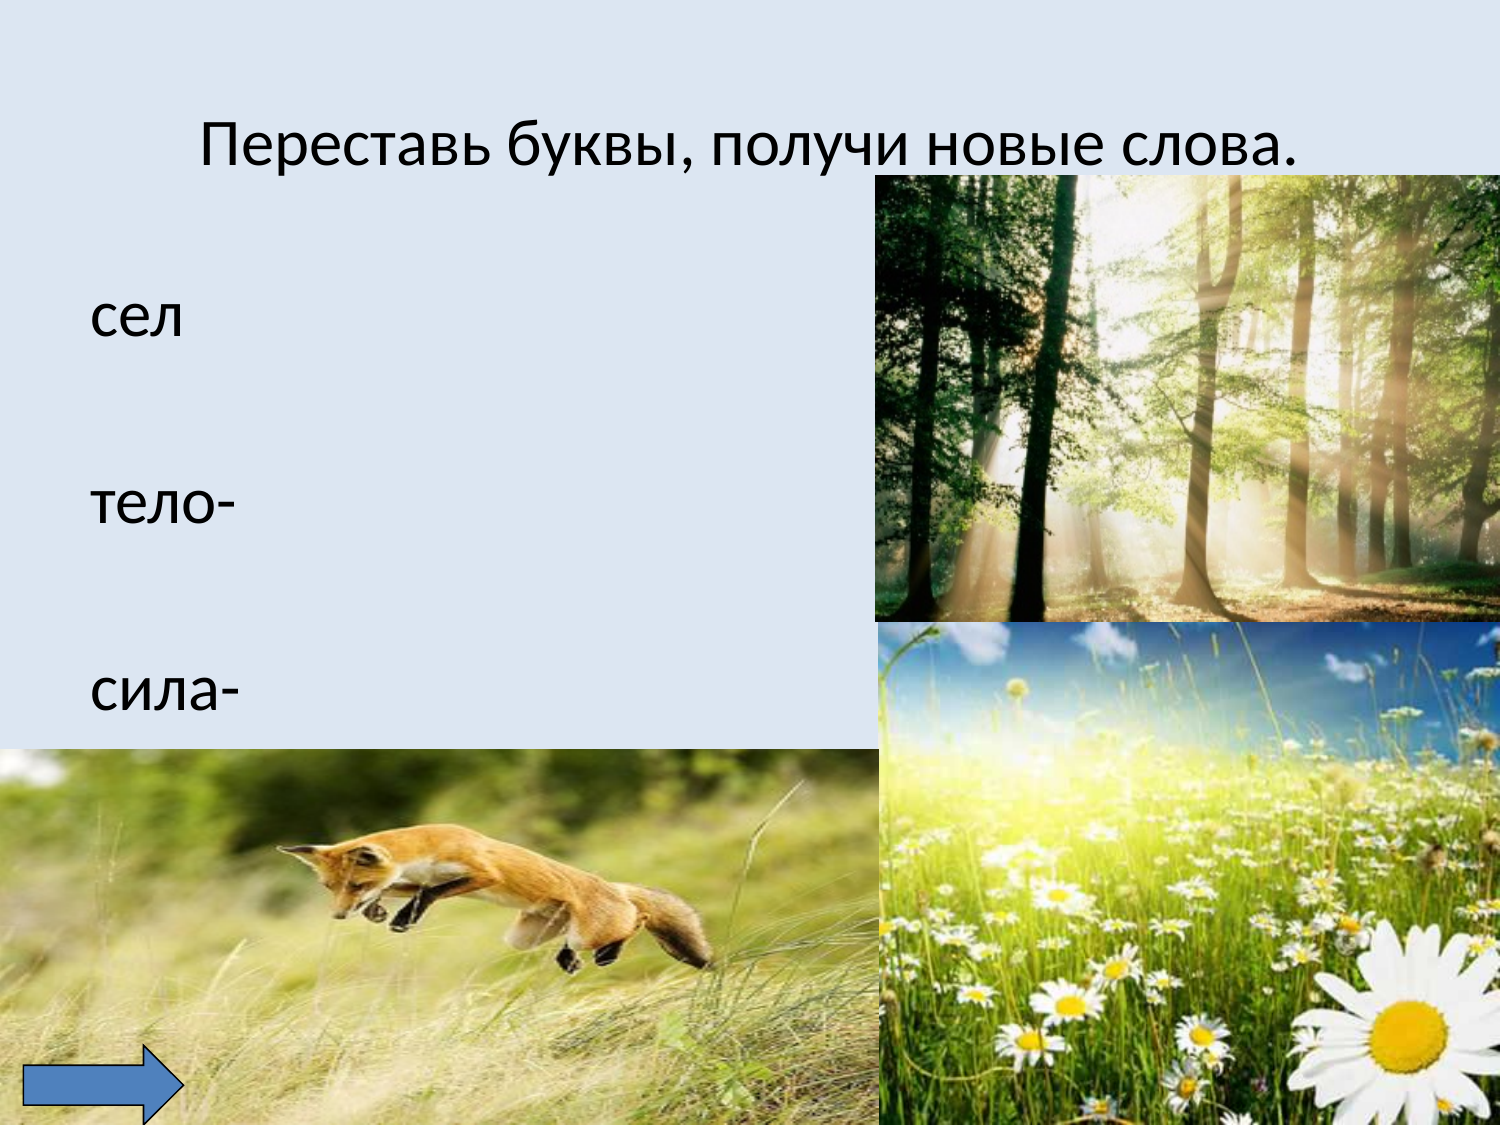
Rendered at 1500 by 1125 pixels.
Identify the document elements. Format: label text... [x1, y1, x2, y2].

picture [0, 175, 1500, 1125]
title Переставь буквы, получи новые слова. [75, 45, 1425, 233]
list сел тело- сила- [75, 262, 873, 748]
